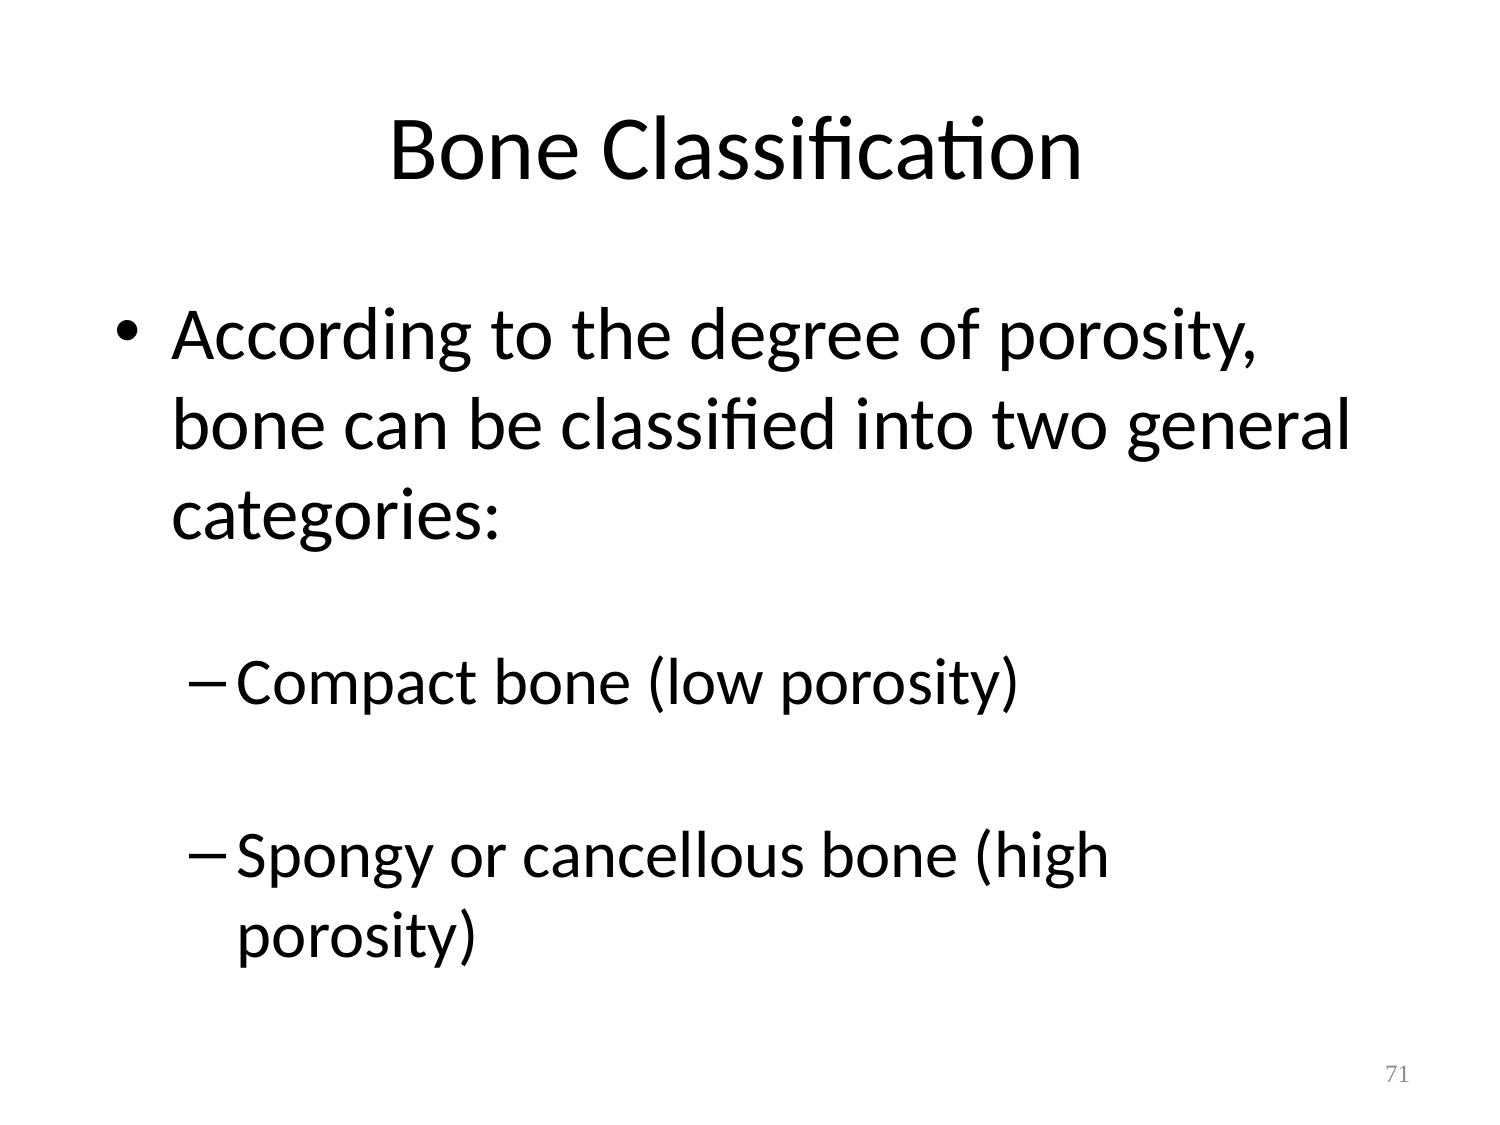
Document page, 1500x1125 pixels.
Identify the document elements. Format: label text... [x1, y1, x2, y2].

slide_number 71 [1074, 1042, 1425, 1103]
list According to the degree of porosity, bone can be classified into two general categories: Compact bone (low porosity) Spongy or cancellous bone (high porosity) [99, 277, 1375, 1003]
title Bone Classification [99, 48, 1375, 237]
